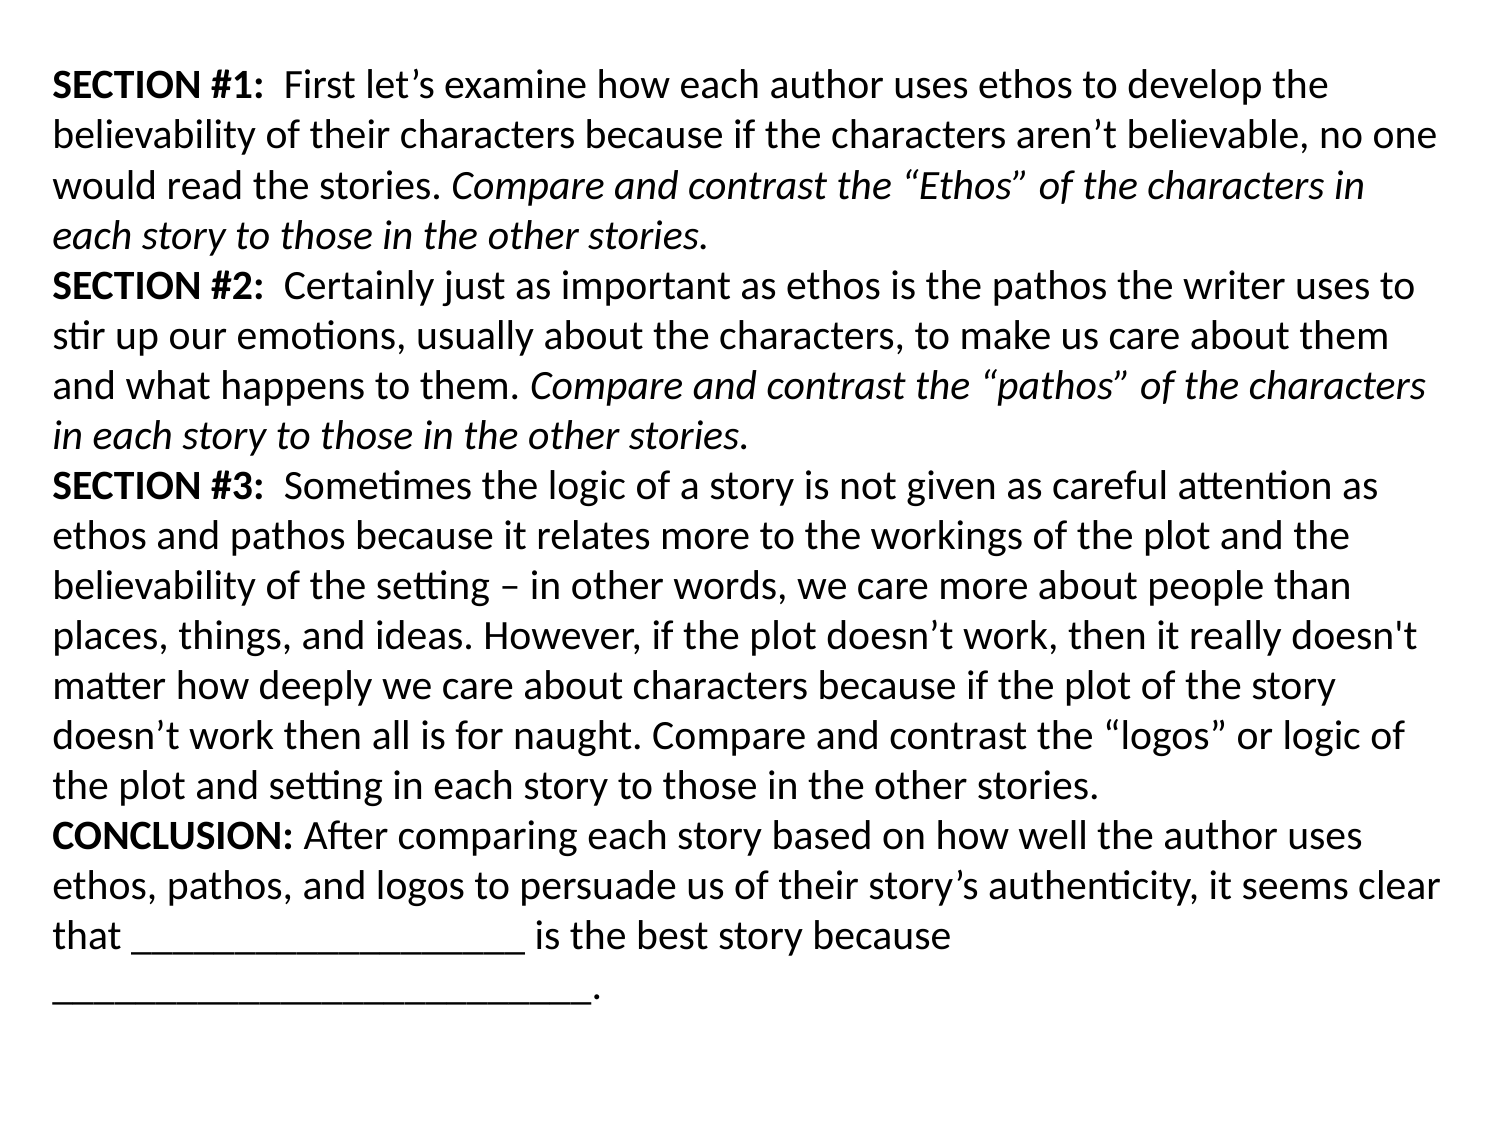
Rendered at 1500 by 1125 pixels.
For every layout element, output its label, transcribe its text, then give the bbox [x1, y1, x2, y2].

text_box SECTION #1: First let’s examine how each author uses ethos to develop the believability of their characters because if the characters aren’t believable, no one would read the stories. Compare and contrast the “Ethos” of the characters in each story to those in the other stories. SECTION #2: Certainly just as important as ethos is the pathos the writer uses to stir up our emotions, usually about the characters, to make us care about them and what happens to them. Compare and contrast the “pathos” of the characters in each story to those in the other stories. SECTION #3: Sometimes the logic of a story is not given as careful attention as ethos and pathos because it relates more to the workings of the plot and the believability of the setting – in other words, we care more about people than places, things, and ideas. However, if the plot doesn’t work, then it really doesn't matter how deeply we care about characters because if the plot of the story doesn’t work then all is for naught. Compare and contrast the “logos” or logic of the plot and setting in each story to those in the other stories. CONCLUSION: After comparing each story based on how well the author uses ethos, pathos, and logos to persuade us of their story’s authenticity, it seems clear that ___________________ is the best story because __________________________. [37, 49, 1463, 1066]
